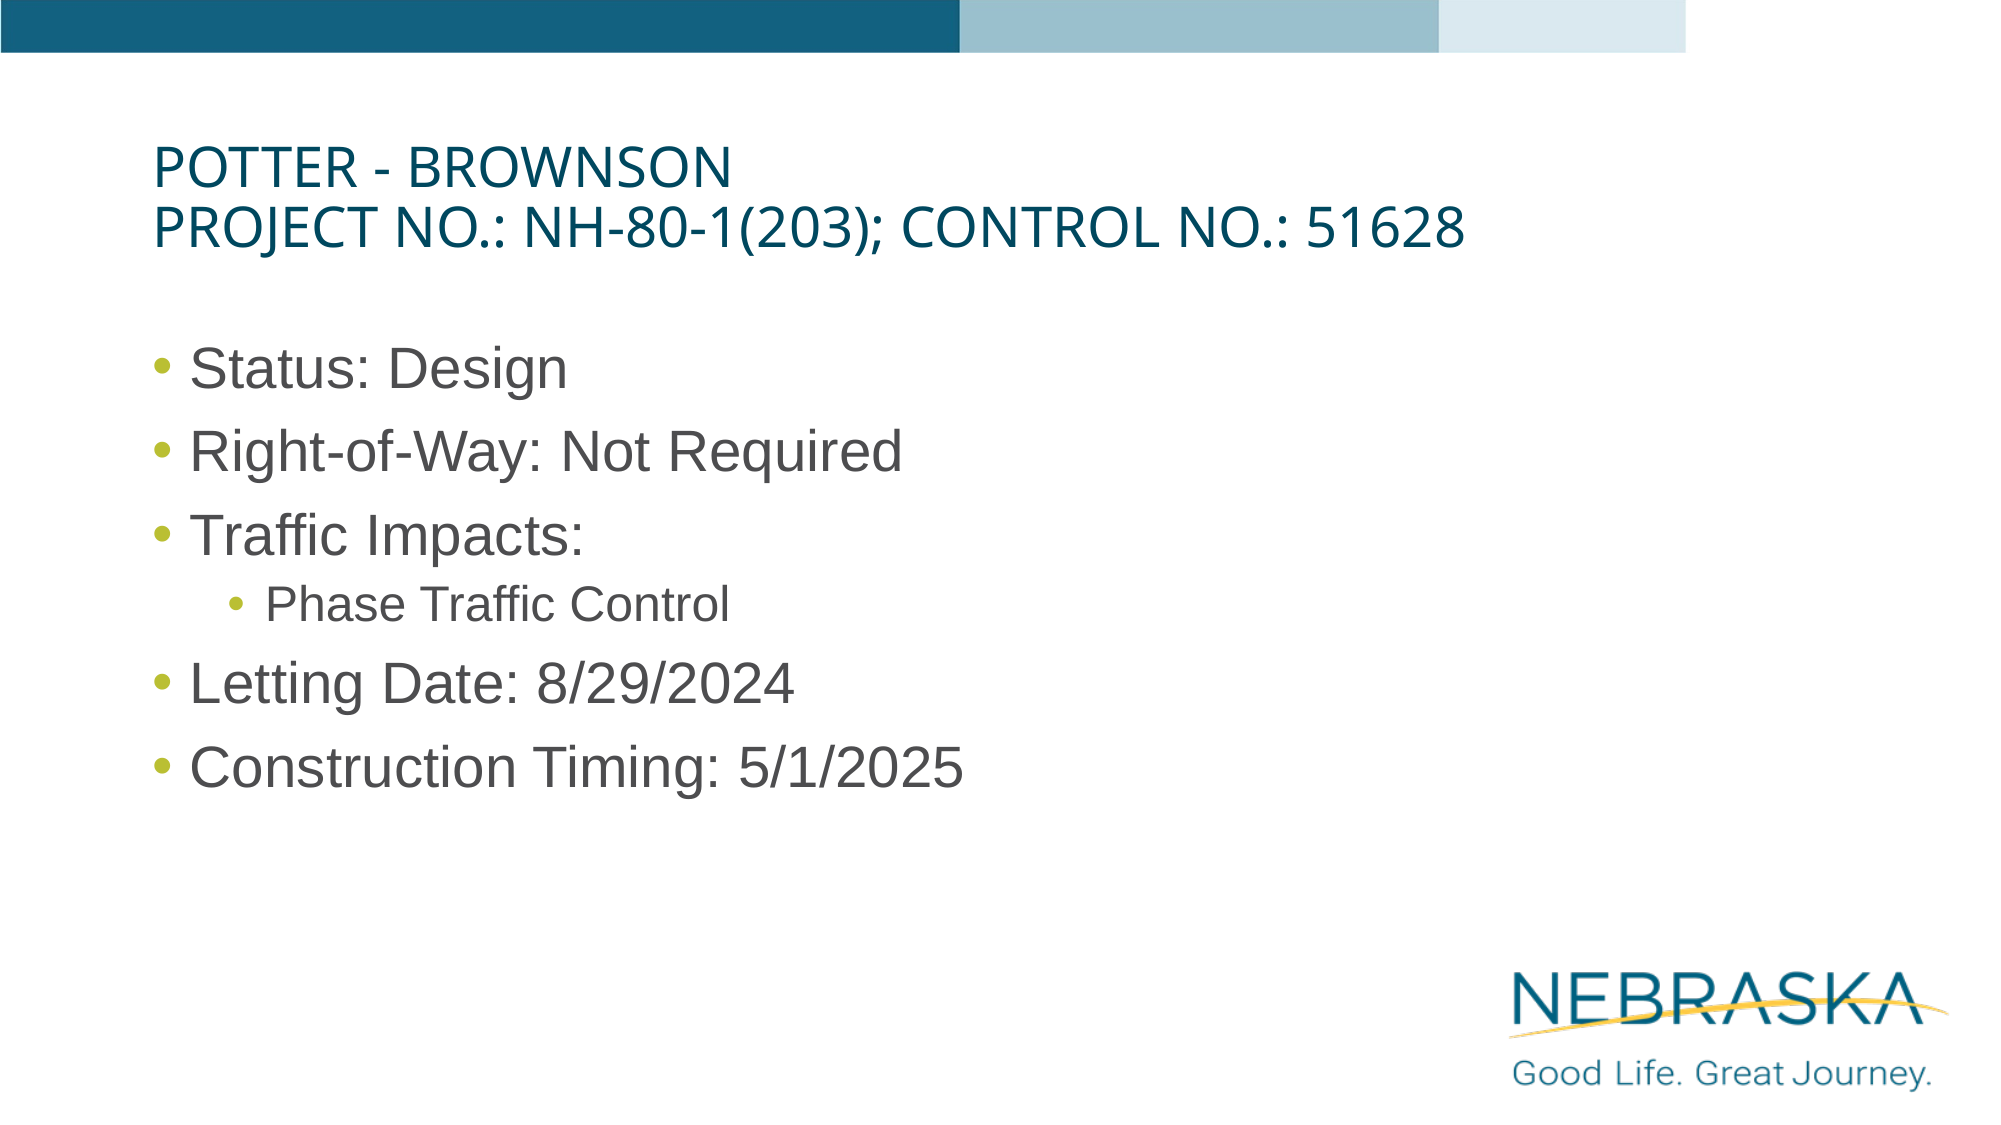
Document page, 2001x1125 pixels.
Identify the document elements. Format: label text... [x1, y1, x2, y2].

picture [1503, 970, 1954, 1099]
list Status: Design Right-of-Way: Not Required Traffic Impacts: Phase Traffic Control Letting Date: 8/29/2024 Construction Timing: 5/1/2025 [137, 330, 1863, 949]
picture [0, 0, 2000, 53]
title Potter - Brownson Project No.: NH-80-1(203); Control No.: 51628 [137, 90, 1863, 309]
